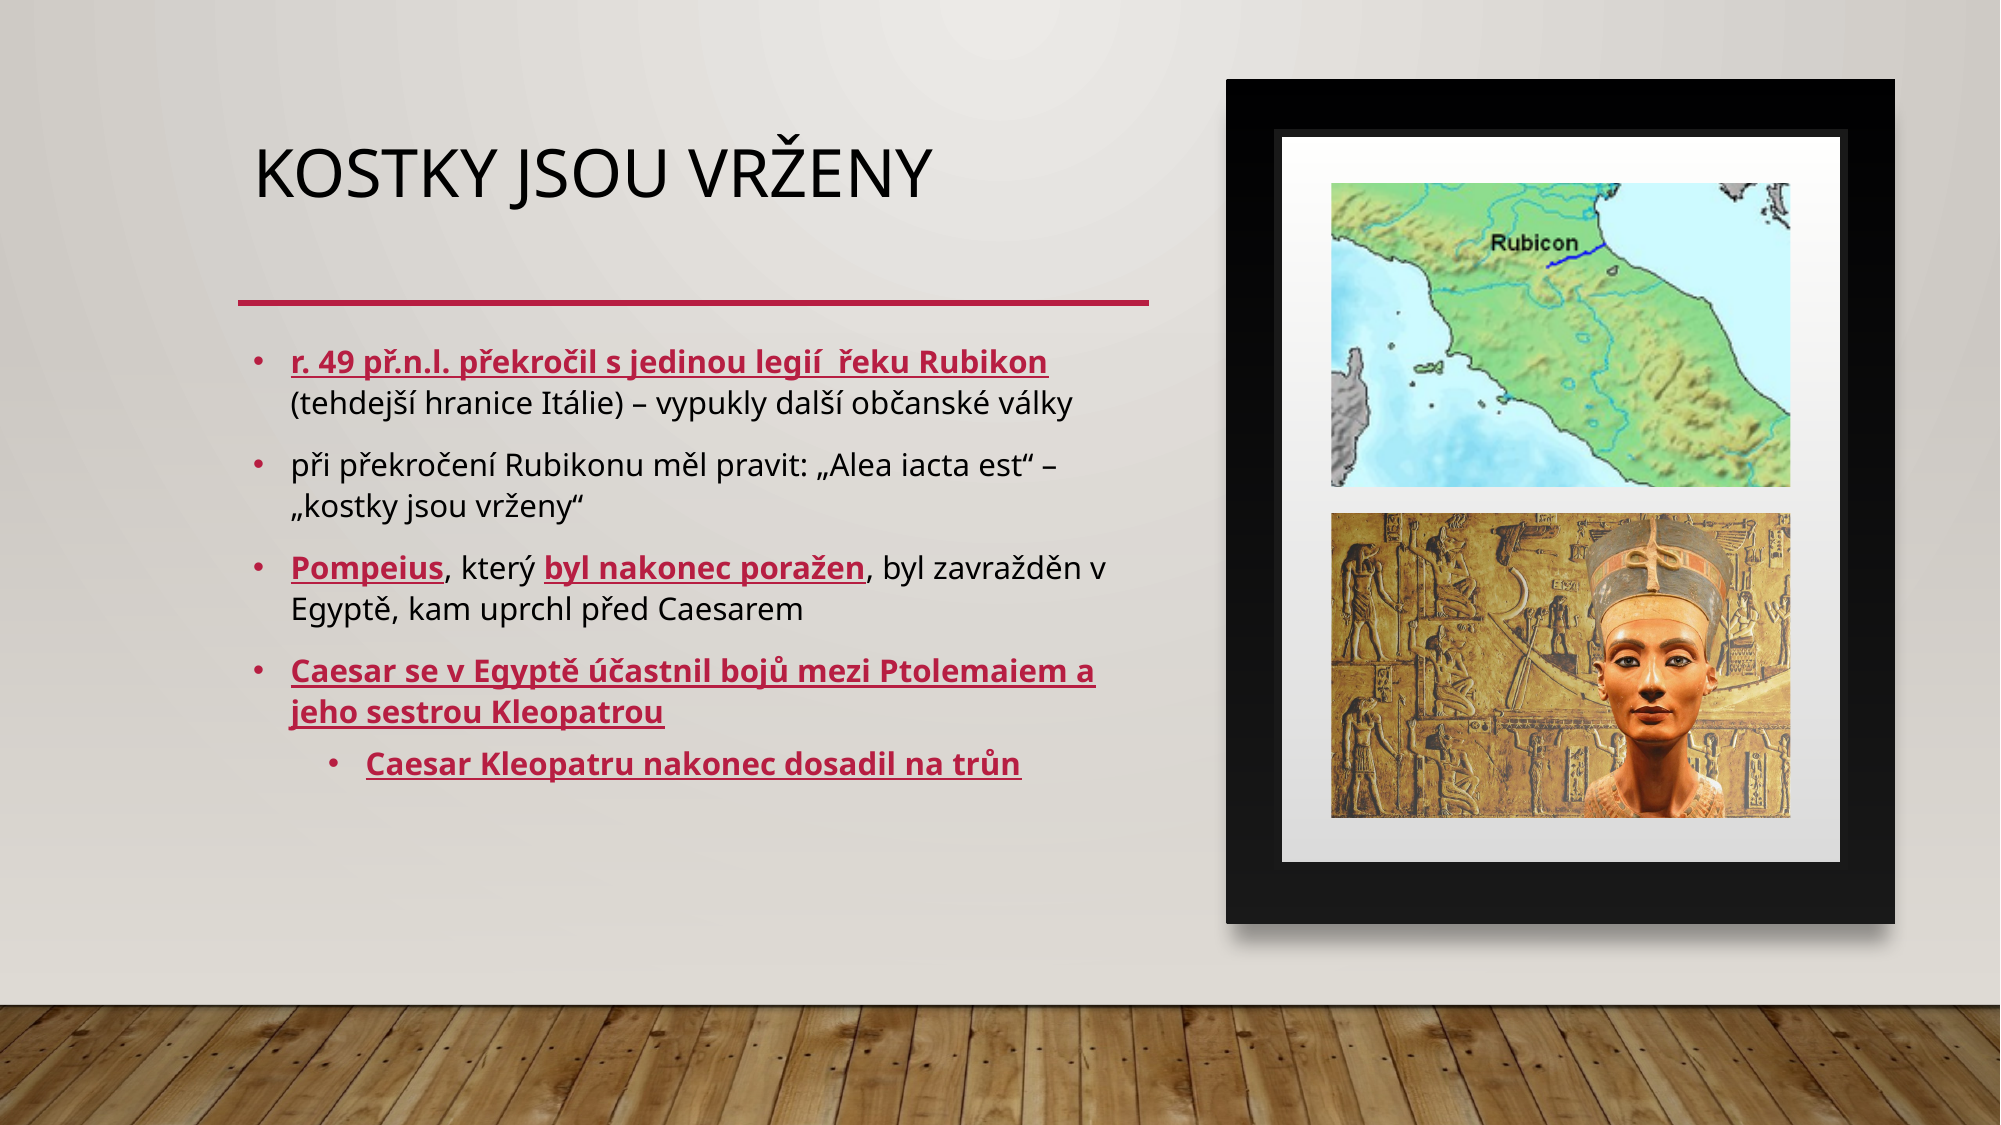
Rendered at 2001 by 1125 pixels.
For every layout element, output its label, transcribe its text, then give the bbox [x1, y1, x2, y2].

title Kostky jsou vrženy [238, 131, 1149, 302]
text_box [1226, 78, 1896, 924]
picture [0, 1006, 2000, 1125]
text_box [0, 0, 2000, 330]
text_box [0, 330, 2000, 1004]
list r. 49 př.n.l. překročil s jedinou legií řeku Rubikon (tehdejší hranice Itálie) – vypukly další občanské války při překročení Rubikonu měl pravit: „Alea iacta est“ – „kostky jsou vrženy“ Pompeius, který byl nakonec poražen, byl zavražděn v Egyptě, kam uprchl před Caesarem Caesar se v Egyptě účastnil bojů mezi Ptolemaiem a jeho sestrou Kleopatrou Caesar Kleopatru nakonec dosadil na trůn [238, 330, 1149, 897]
picture [1331, 182, 1791, 487]
picture [1331, 513, 1791, 818]
